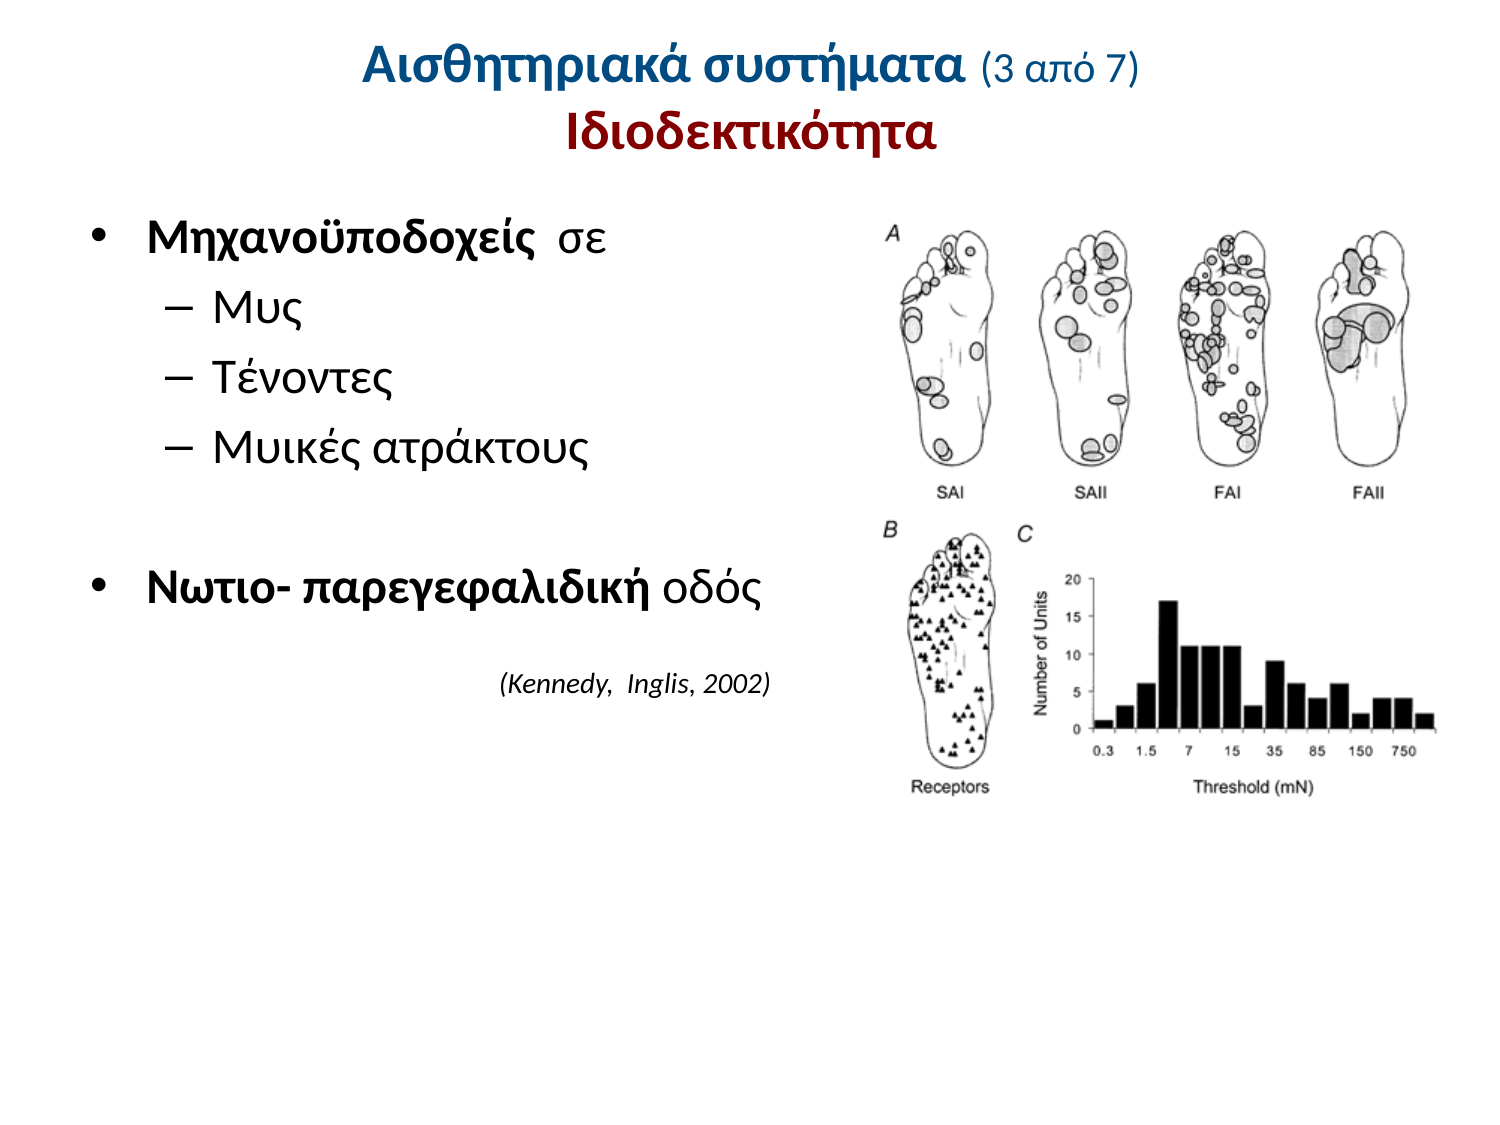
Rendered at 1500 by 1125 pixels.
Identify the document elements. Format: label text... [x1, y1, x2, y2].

list Μηχανοϋποδοχείς σε Μυς Τένοντες Μυικές ατράκτους Νωτιο- παρεγεφαλιδική οδός [75, 196, 869, 693]
text_box (Kennedy, Inglis, 2002) [348, 656, 786, 707]
title Αισθητηριακά συστήματα (3 από 7) Ιδιοδεκτικότητα [76, 19, 1427, 169]
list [879, 219, 1463, 814]
